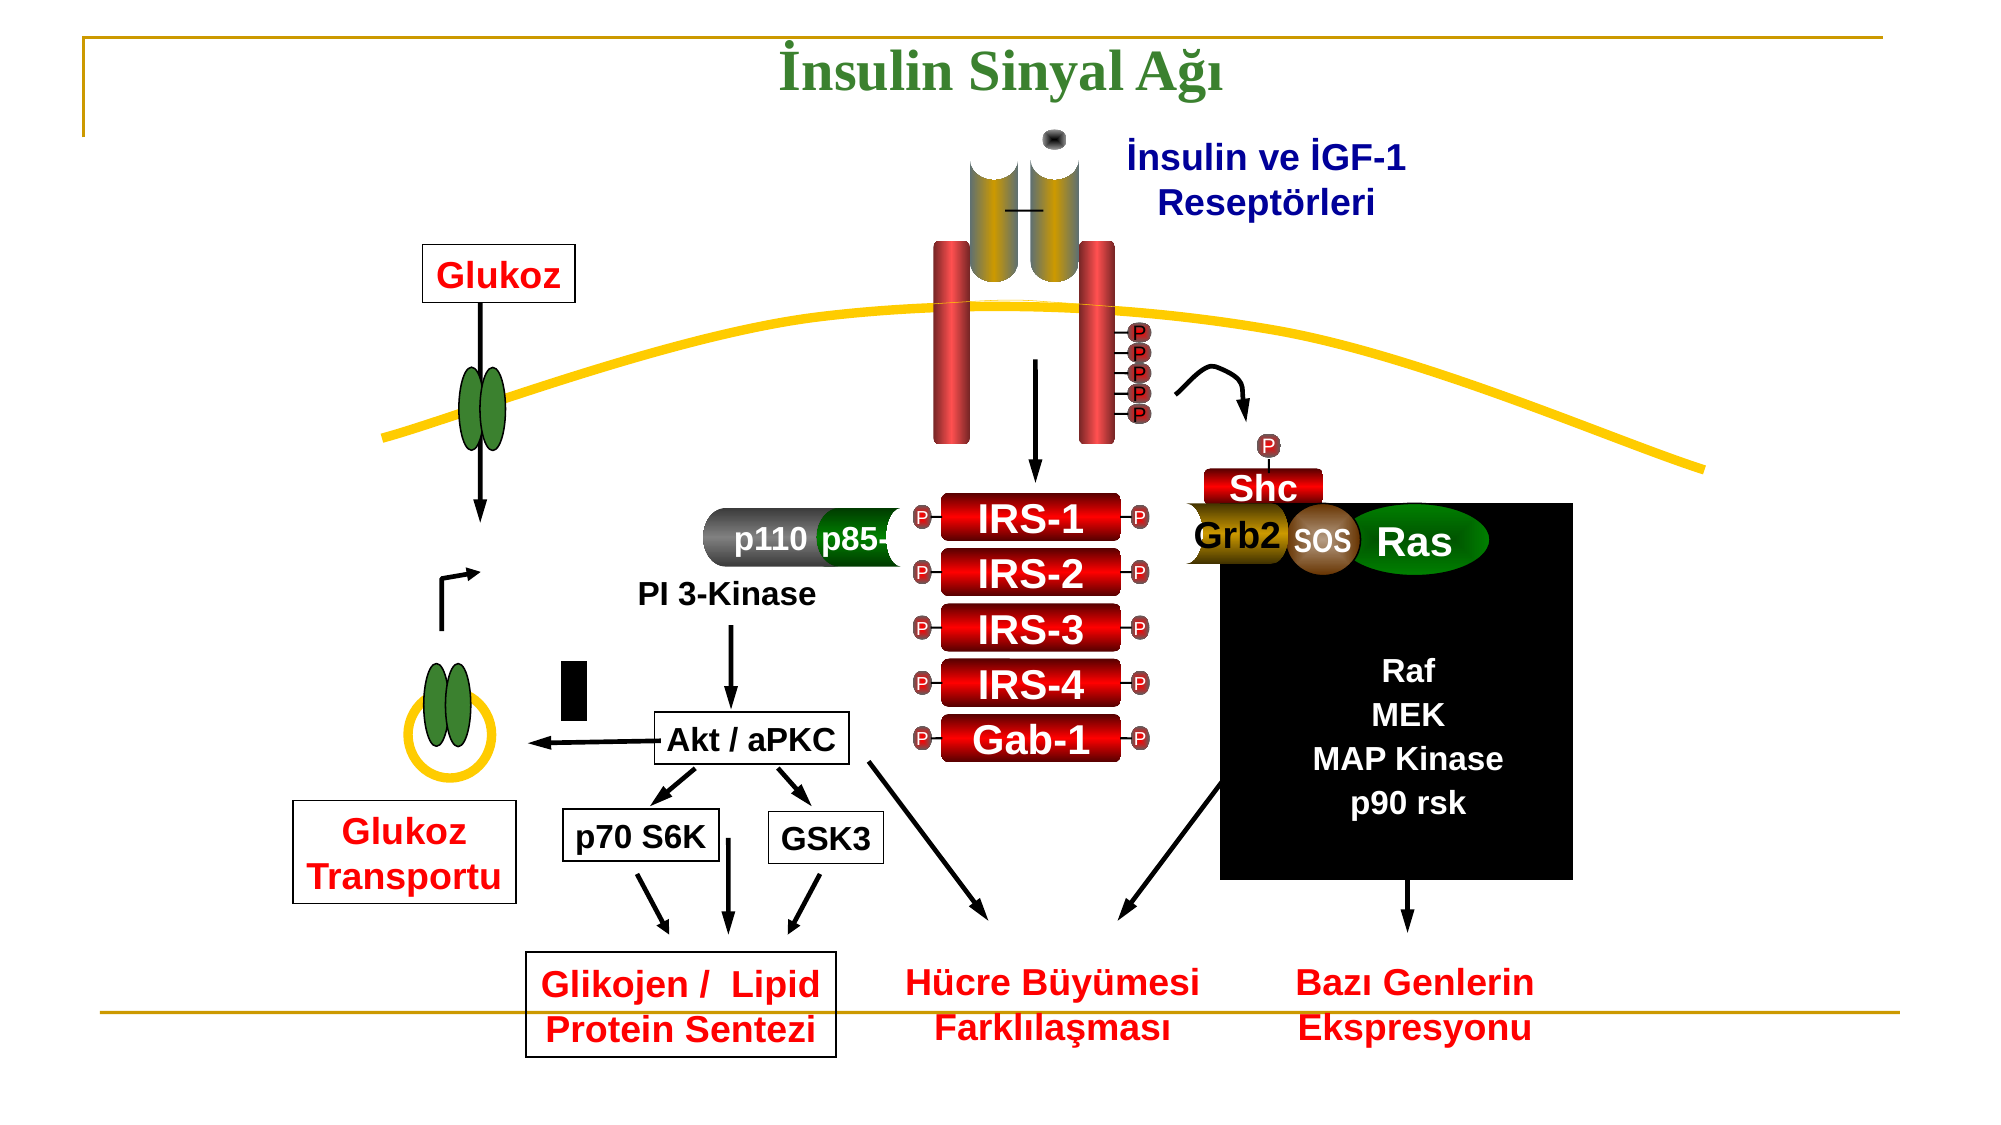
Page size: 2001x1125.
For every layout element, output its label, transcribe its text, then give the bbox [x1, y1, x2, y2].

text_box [290, 243, 837, 1059]
text_box P [1127, 342, 1152, 363]
text_box P [1127, 362, 1152, 383]
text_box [912, 658, 1150, 708]
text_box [912, 629, 1150, 652]
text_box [842, 629, 910, 880]
text_box İnsulin ve İGF-1 Reseptörleri [1111, 125, 1422, 231]
text_box P [1127, 403, 1152, 424]
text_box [1152, 503, 1573, 880]
text_box P [1127, 383, 1152, 404]
text_box P [1127, 322, 1152, 343]
text_box [933, 306, 970, 445]
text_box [869, 762, 1552, 1056]
text_box [1030, 159, 1079, 282]
text_box [933, 241, 970, 303]
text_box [912, 713, 1150, 761]
text_box [1029, 361, 1042, 483]
text_box [1078, 241, 1116, 306]
text_box [842, 306, 1701, 469]
text_box [1042, 129, 1067, 150]
text_box [917, 300, 1151, 310]
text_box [842, 503, 1289, 621]
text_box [912, 492, 1150, 501]
text_box [1177, 366, 1250, 423]
text_box [1078, 309, 1116, 445]
text_box İnsulin Sinyal Ağı [763, 24, 1239, 110]
text_box [969, 159, 1019, 282]
text_box Shc [1204, 468, 1323, 501]
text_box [1256, 433, 1282, 474]
